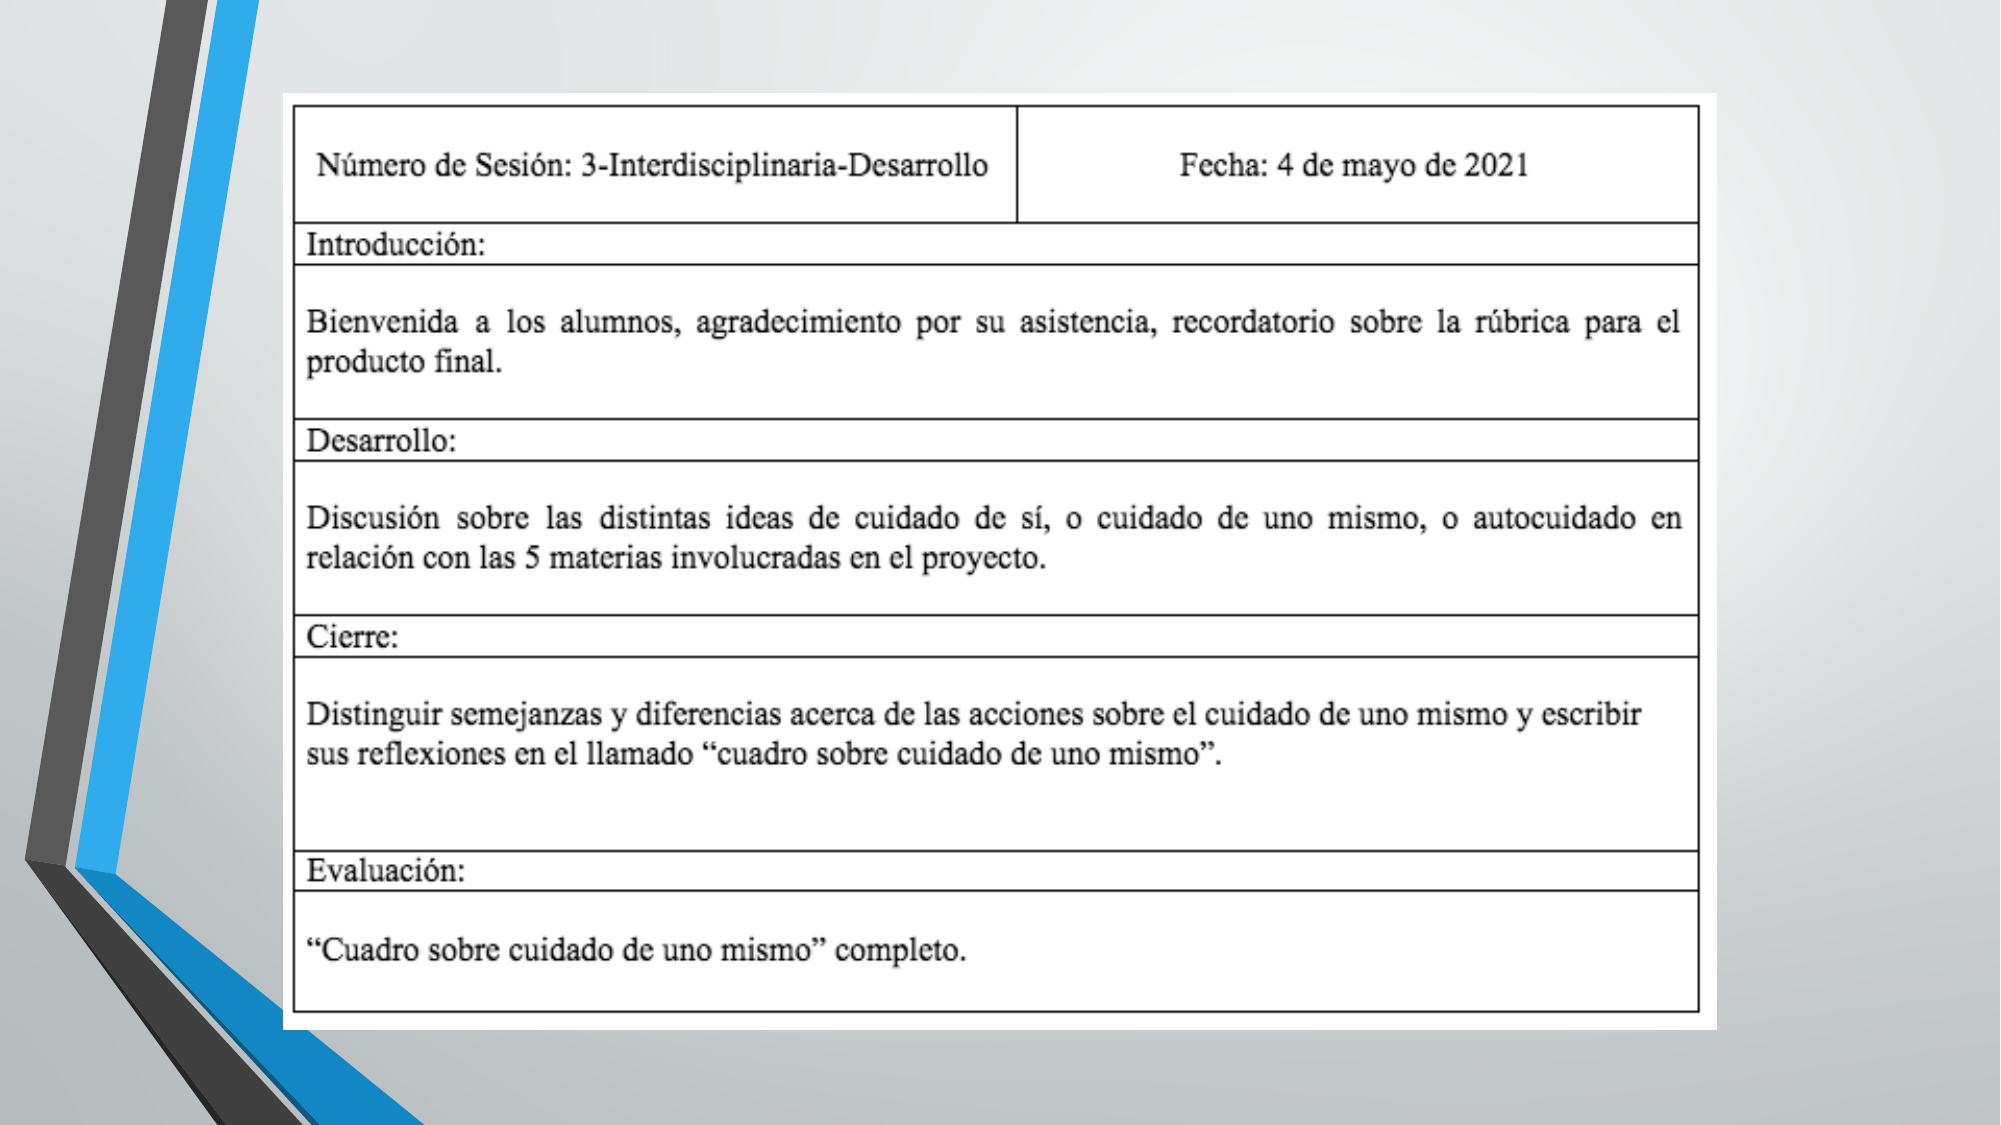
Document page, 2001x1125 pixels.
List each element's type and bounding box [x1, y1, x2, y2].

picture [283, 93, 1717, 1030]
